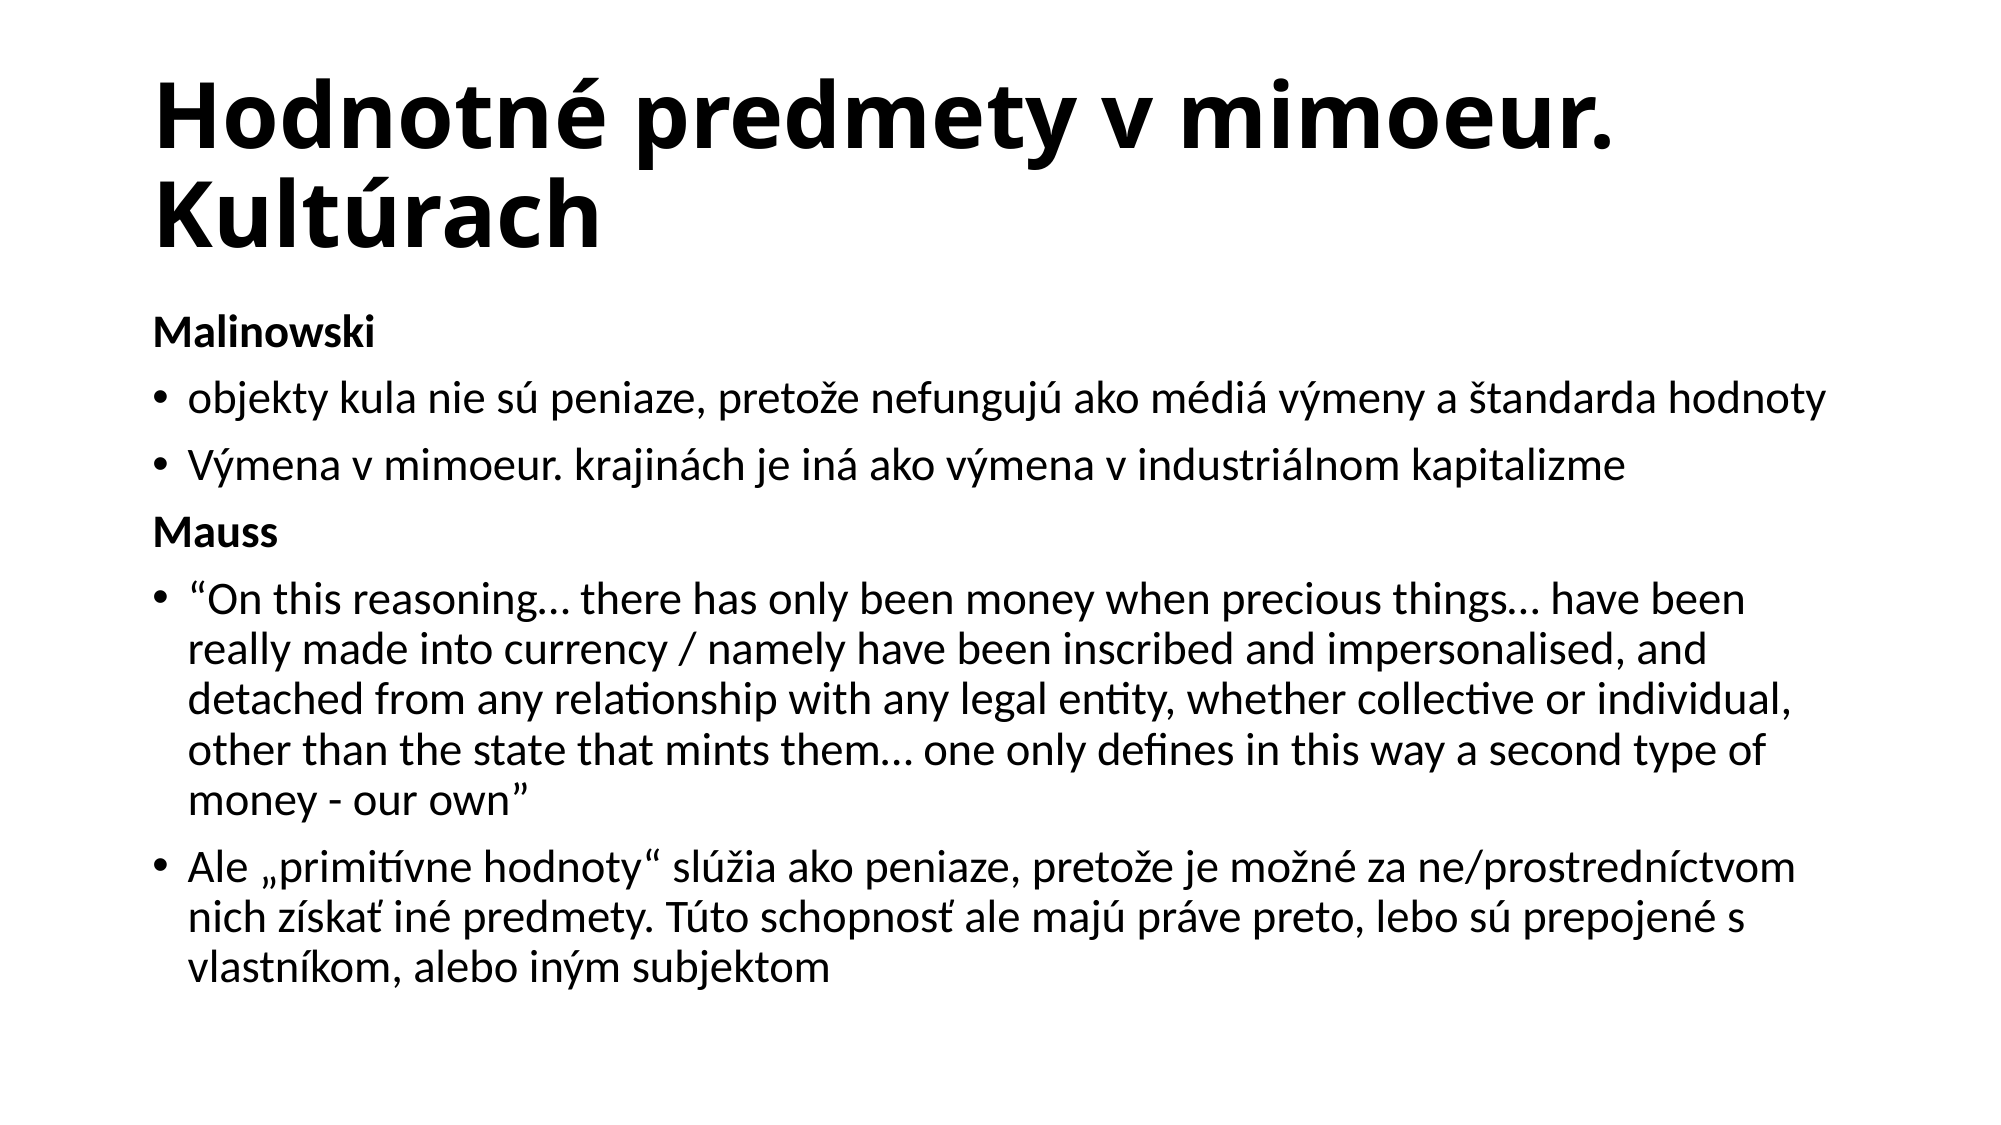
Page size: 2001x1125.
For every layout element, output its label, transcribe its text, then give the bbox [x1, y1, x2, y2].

title Hodnotné predmety v mimoeur. Kultúrach [137, 59, 1863, 278]
list Malinowski objekty kula nie sú peniaze, pretože nefungujú ako médiá výmeny a štandarda hodnoty Výmena v mimoeur. krajinách je iná ako výmena v industriálnom kapitalizme Mauss “On this reasoning… there has only been money when precious things… have been really made into currency / namely have been inscribed and impersonalised, and detached from any relationship with any legal entity, whether collective or individual, other than the state that mints them… one only defines in this way a second type of money - our own” Ale „primitívne hodnoty“ slúžia ako peniaze, pretože je možné za ne/prostredníctvom nich získať iné predmety. Túto schopnosť ale majú práve preto, lebo sú prepojené s vlastníkom, alebo iným subjektom [137, 299, 1863, 1014]
